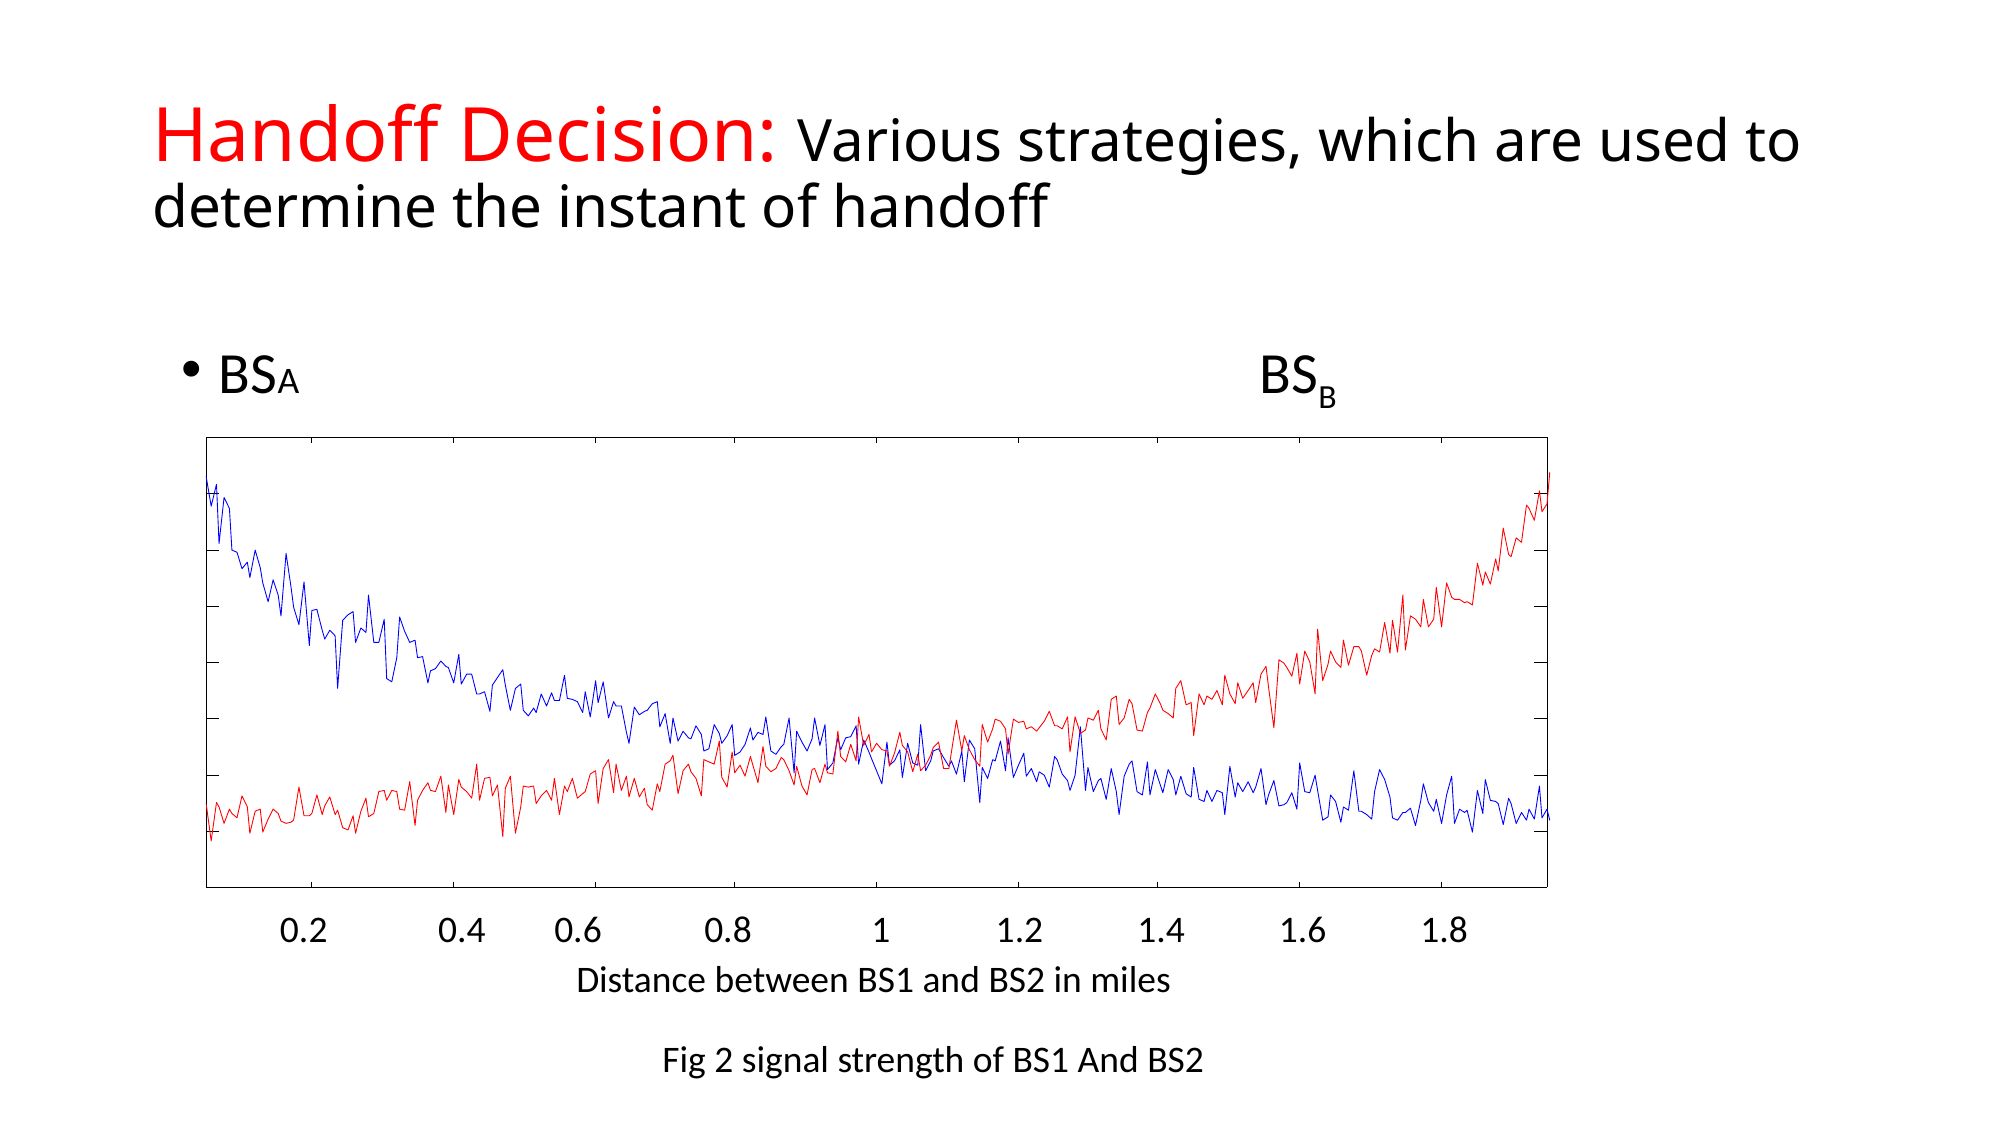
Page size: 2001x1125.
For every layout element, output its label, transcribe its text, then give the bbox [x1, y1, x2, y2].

text_box Fig 2 signal strength of BS1 And BS2 [647, 1027, 1220, 1087]
text_box 0.2 0.4 0.6 0.8 1 1.2 1.4 1.6 1.8 [205, 897, 1536, 957]
text_box Distance between BS1 and BS2 in miles [270, 947, 1486, 1008]
title Handoff Decision: Various strategies, which are used to determine the instant of handoff [137, 59, 1863, 278]
list BSA BSB [71, 328, 1796, 1043]
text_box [204, 436, 1552, 888]
